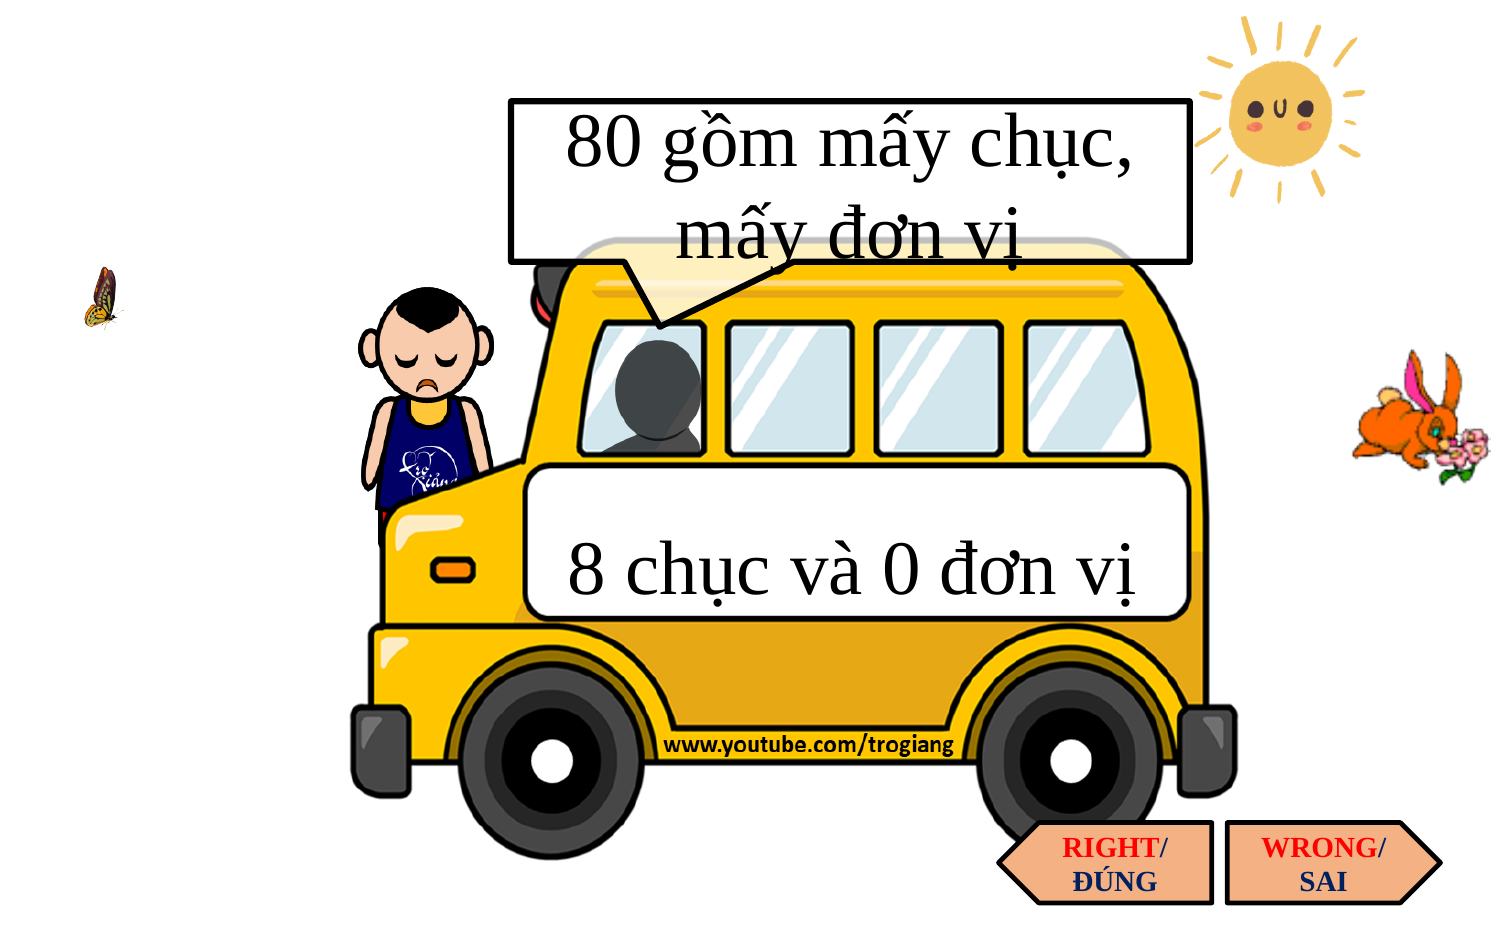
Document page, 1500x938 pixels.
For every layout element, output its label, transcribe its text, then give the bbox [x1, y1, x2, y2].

text_box WRONG/SAI [1225, 820, 1443, 906]
picture [75, 261, 156, 346]
picture [1189, 6, 1377, 215]
text_box 80 gồm mấy chục, mấy đơn vị [508, 99, 1192, 229]
text_box RIGHT/ĐÚNG [1003, 871, 1214, 906]
picture [341, 230, 1244, 864]
picture [1344, 261, 1491, 490]
